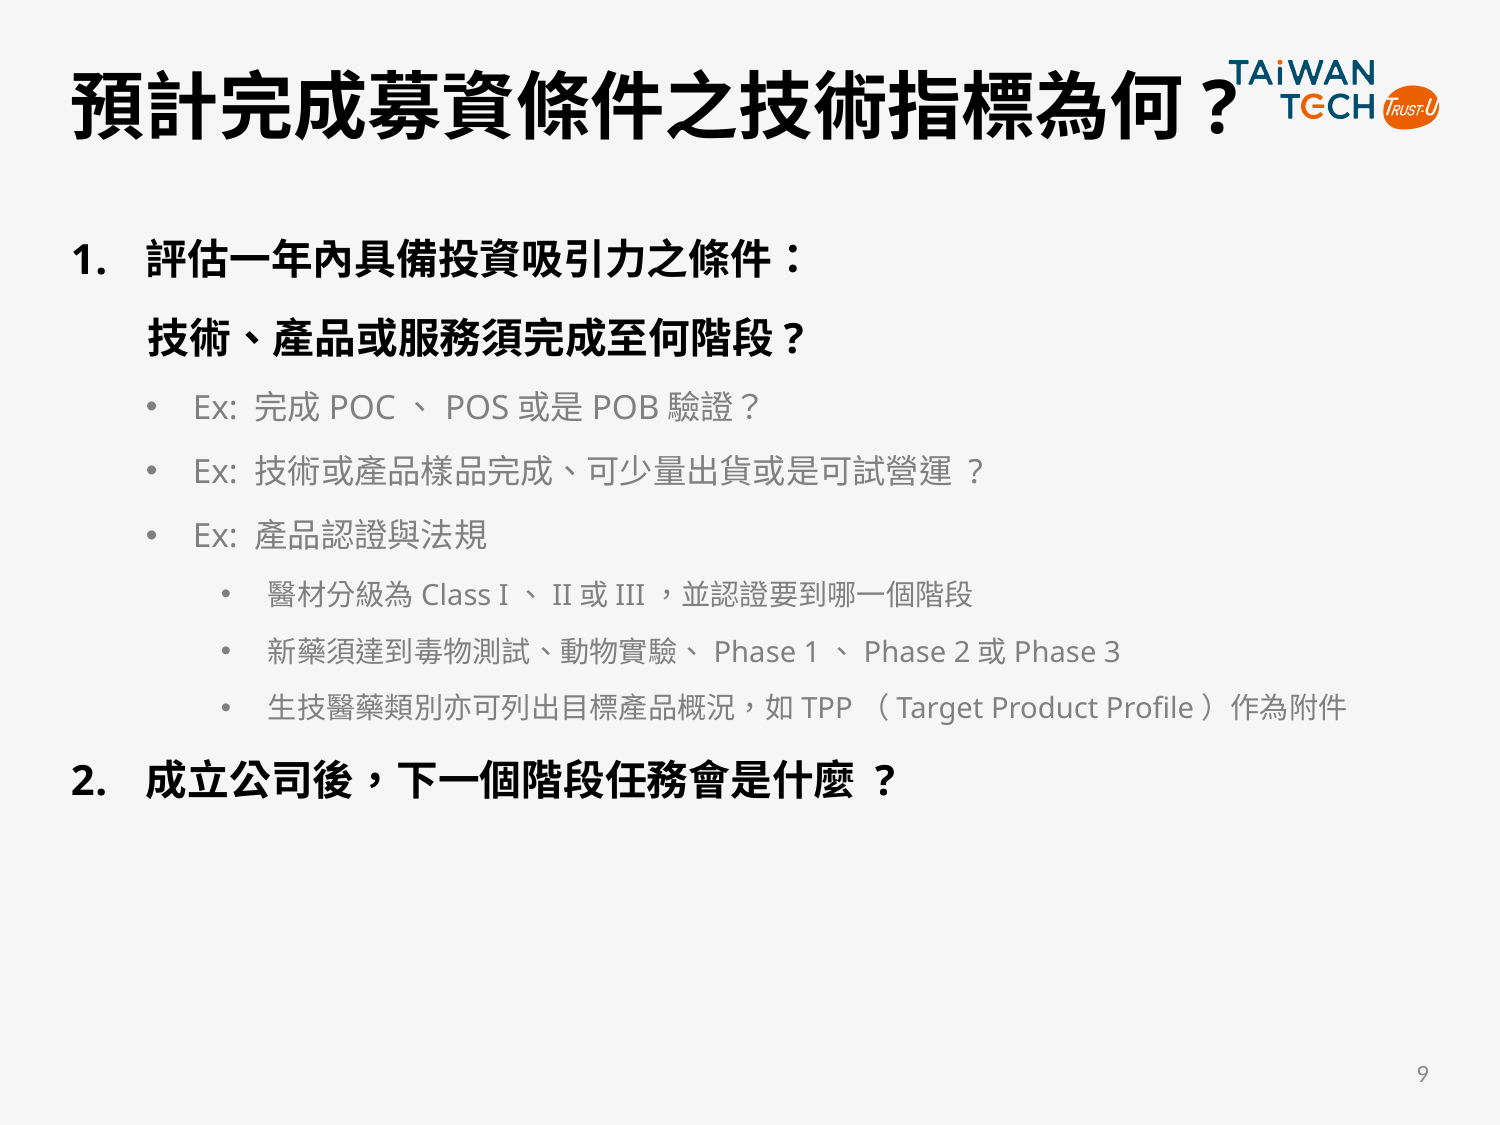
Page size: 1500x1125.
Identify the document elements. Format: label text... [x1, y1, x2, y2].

slide_number 9 [1106, 1042, 1445, 1103]
list 評估一年內具備投資吸引力之條件： 技術、產品或服務須完成至何階段? Ex: 完成POC、POS或是POB驗證？ Ex: 技術或產品樣品完成、可少量出貨或是可試營運 ? Ex: 產品認證與法規 醫材分級為Class I、II或III，並認證要到哪一個階段 新藥須達到毒物測試、動物實驗、Phase 1、Phase 2或Phase 3 生技醫藥類別亦可列出目標產品概況，如TPP（Target Product Profile）作為附件 成立公司後，下一個階段任務會是什麼 ? [55, 200, 1444, 1021]
title 預計完成募資條件之技術指標為何? [55, 33, 1444, 156]
